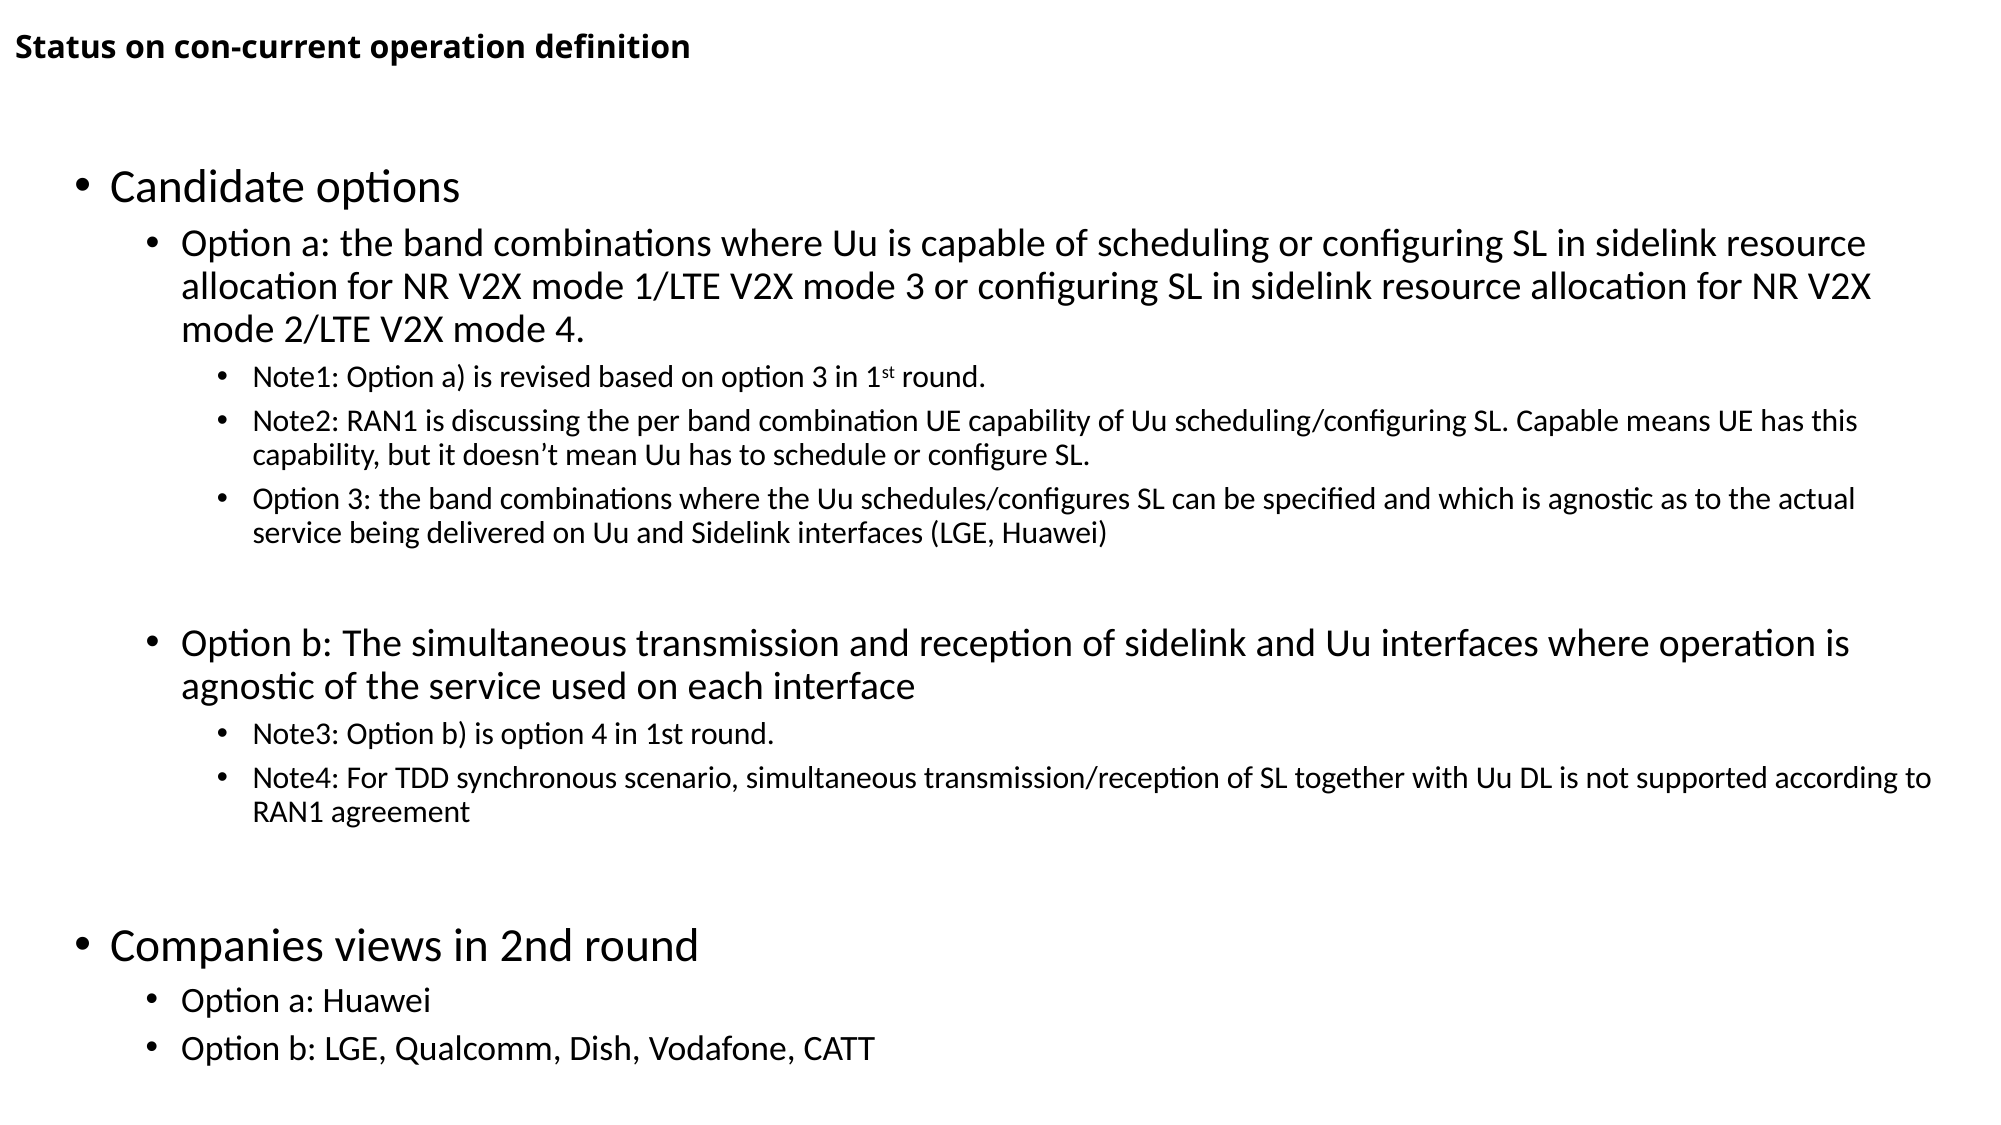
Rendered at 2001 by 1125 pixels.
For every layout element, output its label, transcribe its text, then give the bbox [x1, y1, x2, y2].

list Candidate options Option a: the band combinations where Uu is capable of scheduling or configuring SL in sidelink resource allocation for NR V2X mode 1/LTE V2X mode 3 or configuring SL in sidelink resource allocation for NR V2X mode 2/LTE V2X mode 4. Note1: Option a) is revised based on option 3 in 1st round. Note2: RAN1 is discussing the per band combination UE capability of Uu scheduling/configuring SL. Capable means UE has this capability, but it doesn’t mean Uu has to schedule or configure SL. Option 3: the band combinations where the Uu schedules/configures SL can be specified and which is agnostic as to the actual service being delivered on Uu and Sidelink interfaces (LGE, Huawei) Option b: The simultaneous transmission and reception of sidelink and Uu interfaces where operation is agnostic of the service used on each interface Note3: Option b) is option 4 in 1st round. Note4: For TDD synchronous scenario, simultaneous transmission/reception of SL together with Uu DL is not supported according to RAN1 agreement Companies views in 2nd round Option a: Huawei Option b: LGE, Qualcomm, Dish, Vodafone, CATT [59, 154, 1950, 1080]
title Status on con-current operation definition [0, 23, 1725, 73]
